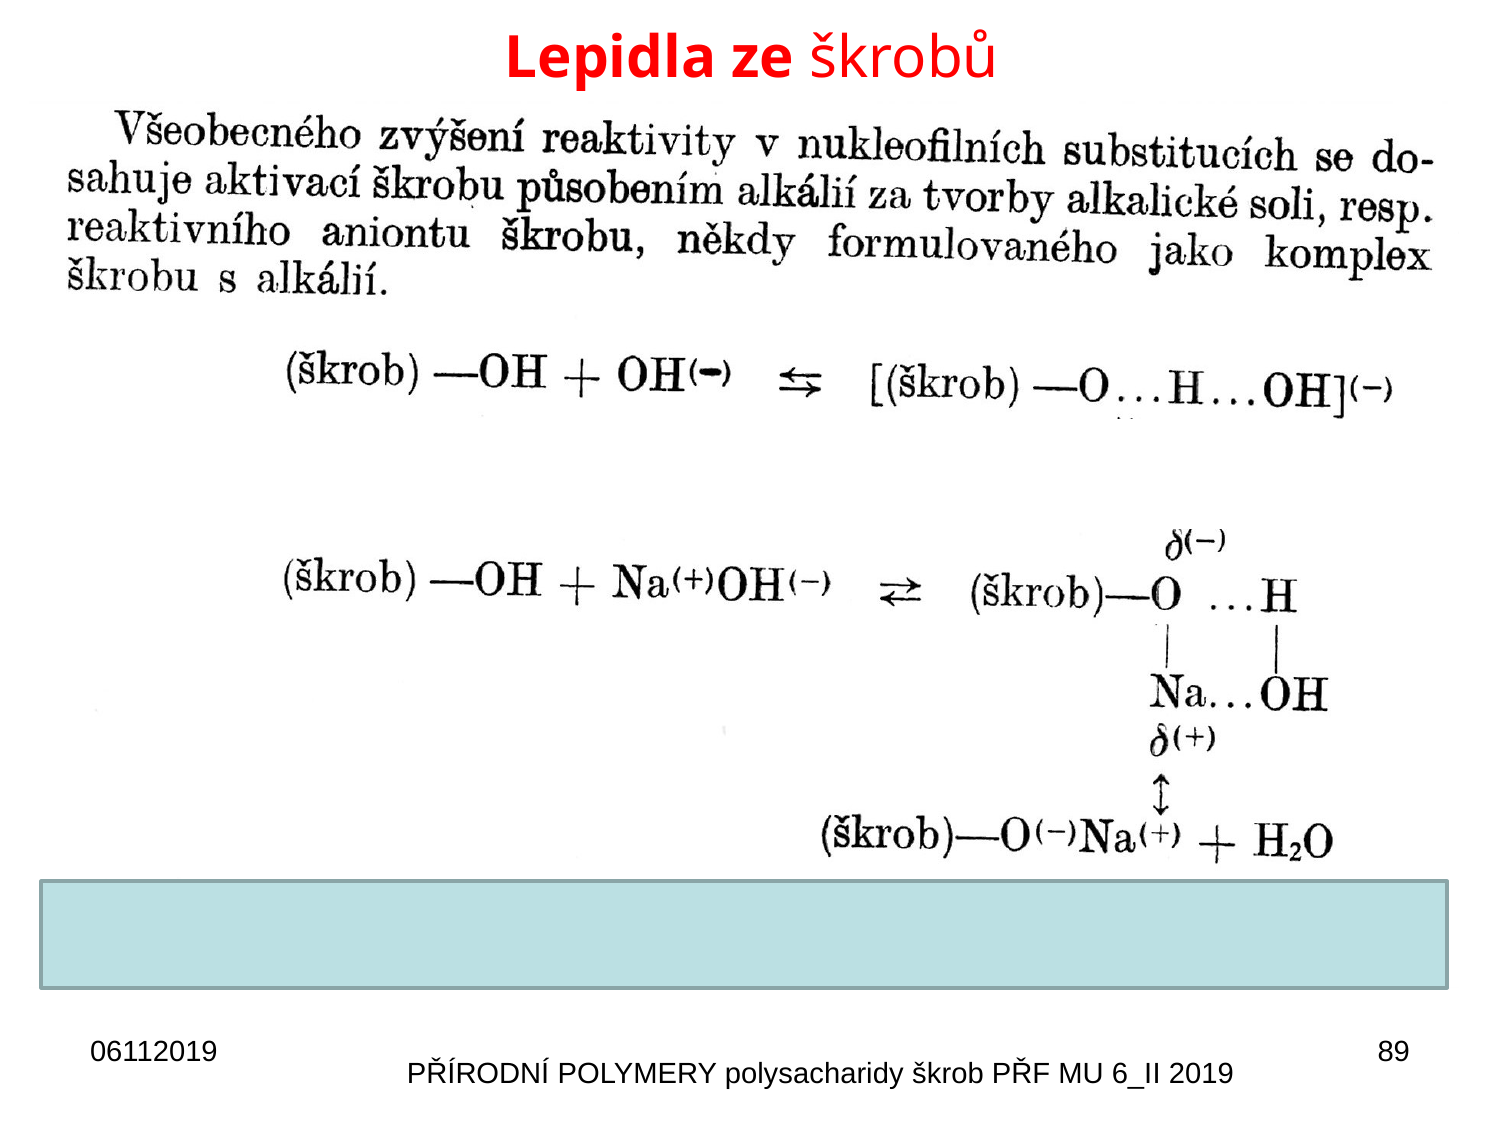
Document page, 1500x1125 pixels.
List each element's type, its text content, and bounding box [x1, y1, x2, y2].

title Lepidla ze škrobů [76, 18, 1427, 91]
picture [29, 101, 1459, 988]
slide_number 89 [1074, 1024, 1426, 1103]
slide_number 06112019 [74, 1024, 426, 1103]
footer PŘÍRODNÍ POLYMERY polysacharidy škrob PŘF MU 6_II 2019 [289, 1046, 1074, 1103]
